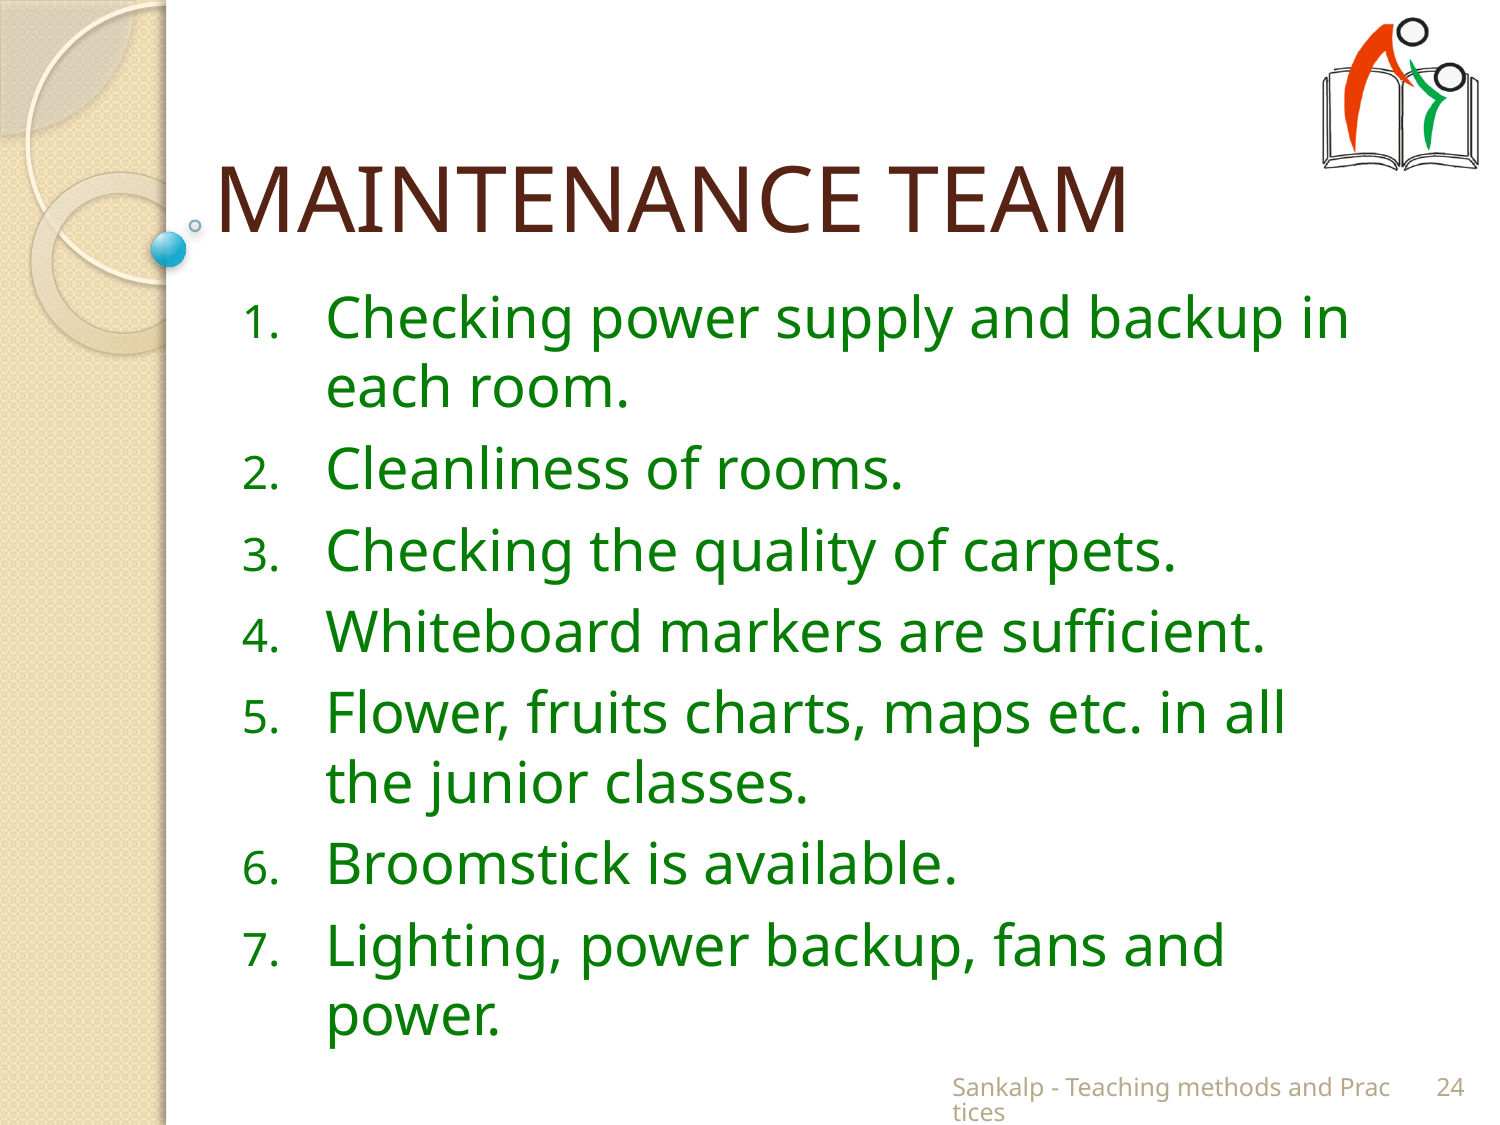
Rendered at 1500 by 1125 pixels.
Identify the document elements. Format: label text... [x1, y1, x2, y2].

footer Sankalp - Teaching methods and Practices [937, 1034, 1413, 1113]
picture [1288, 0, 1500, 177]
title MAINTENANCE TEAM [199, 46, 1299, 258]
subtitle Checking power supply and backup in each room. Cleanliness of rooms. Checking the quality of carpets. Whiteboard markers are sufficient. Flower, fruits charts, maps etc. in all the junior classes. Broomstick is available. Lighting, power backup, fans and power. [222, 281, 1407, 1055]
slide_number 24 [1413, 1034, 1488, 1113]
